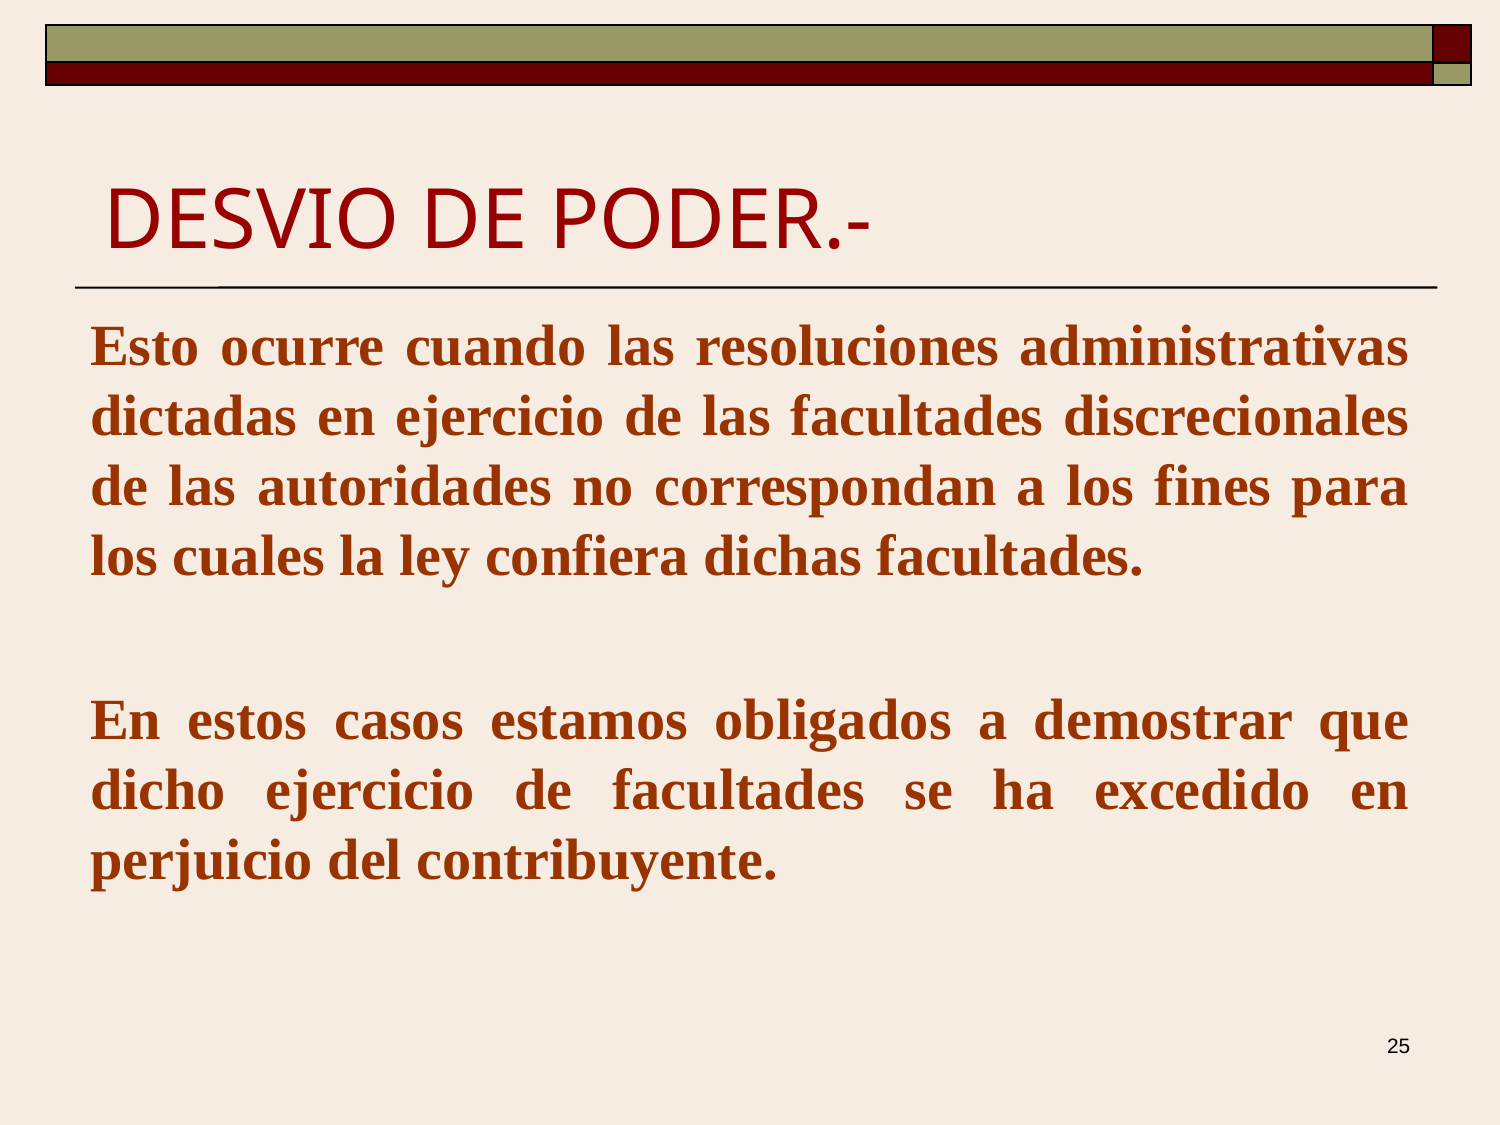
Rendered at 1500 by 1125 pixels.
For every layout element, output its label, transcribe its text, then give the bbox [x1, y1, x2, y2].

title DESVIO DE PODER.- [88, 207, 1364, 274]
list Esto ocurre cuando las resoluciones administrativas dictadas en ejercicio de las facultades discrecionales de las autoridades no correspondan a los fines para los cuales la ley confiera dichas facultades. En estos casos estamos obligados a demostrar que dicho ejercicio de facultades se ha excedido en perjuicio del contribuyente. [74, 299, 1426, 1036]
slide_number 25 [1112, 1036, 1426, 1101]
